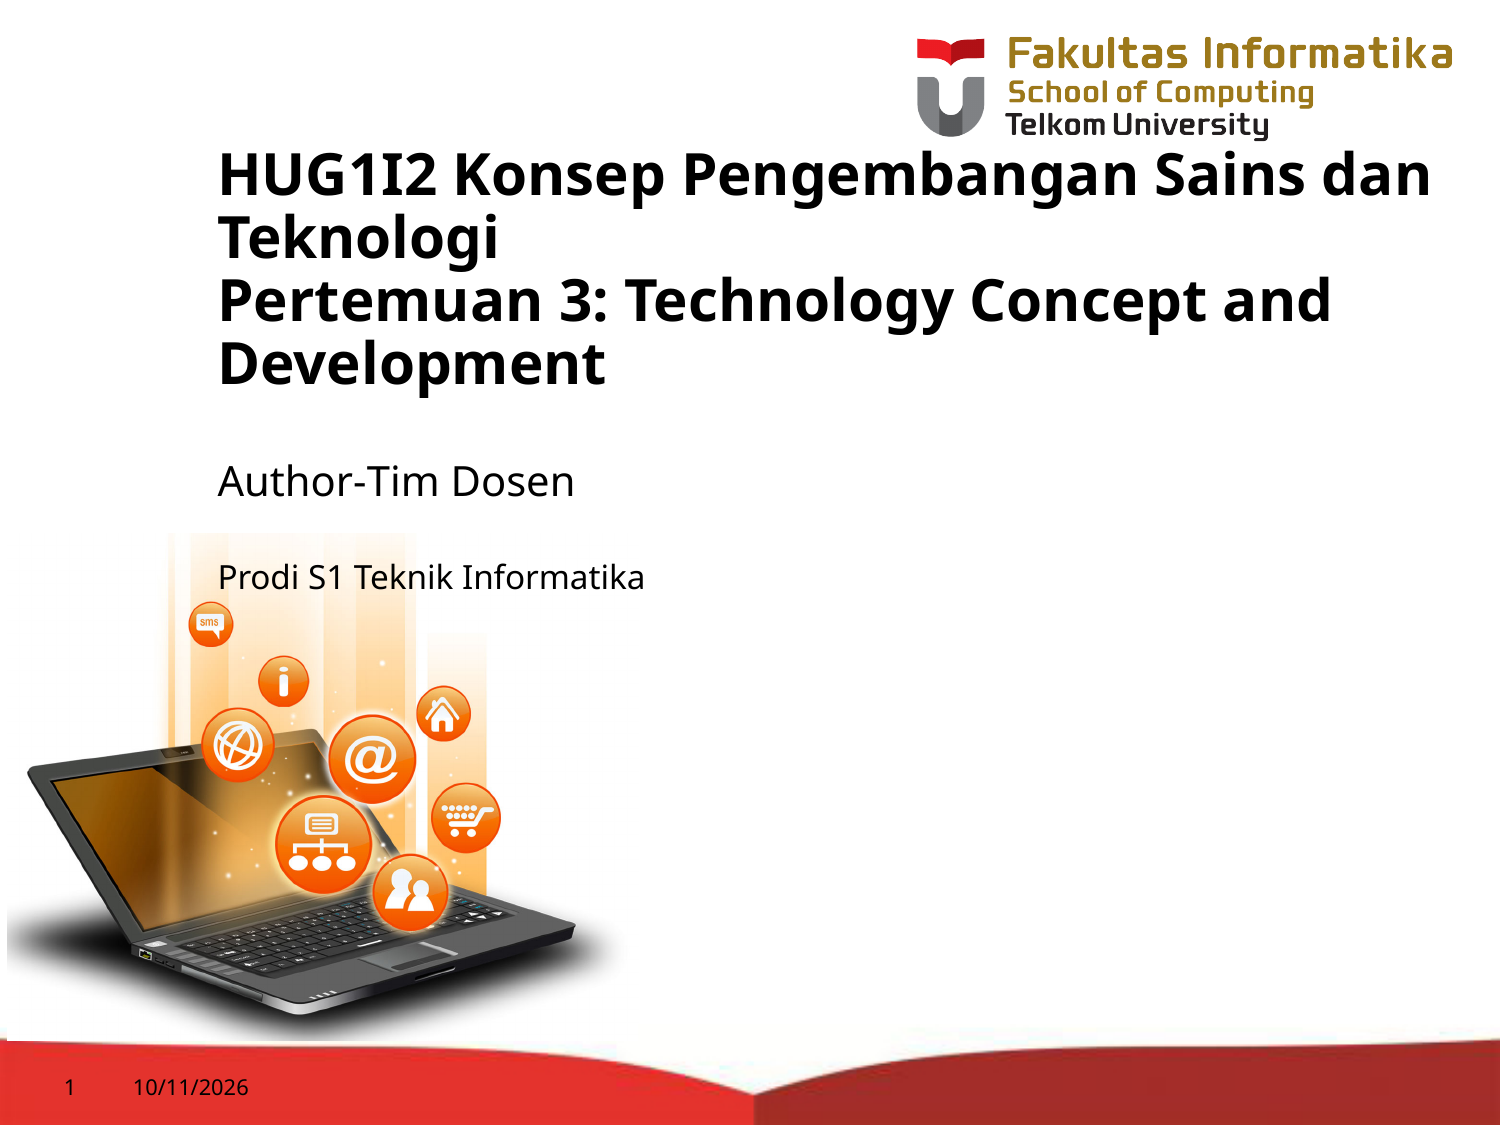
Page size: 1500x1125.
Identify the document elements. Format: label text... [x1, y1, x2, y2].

title HUG1I2 Konsep Pengembangan Sains dan Teknologi Pertemuan 3: Technology Concept and Development [202, 208, 1500, 334]
slide_number 1 [63, 1058, 123, 1119]
picture [916, 35, 1453, 142]
picture [0, 533, 1500, 1125]
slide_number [132, 1058, 403, 1119]
subtitle Author-Tim Dosen [202, 365, 1500, 436]
list Prodi S1 Teknik Informatika [202, 471, 1500, 534]
